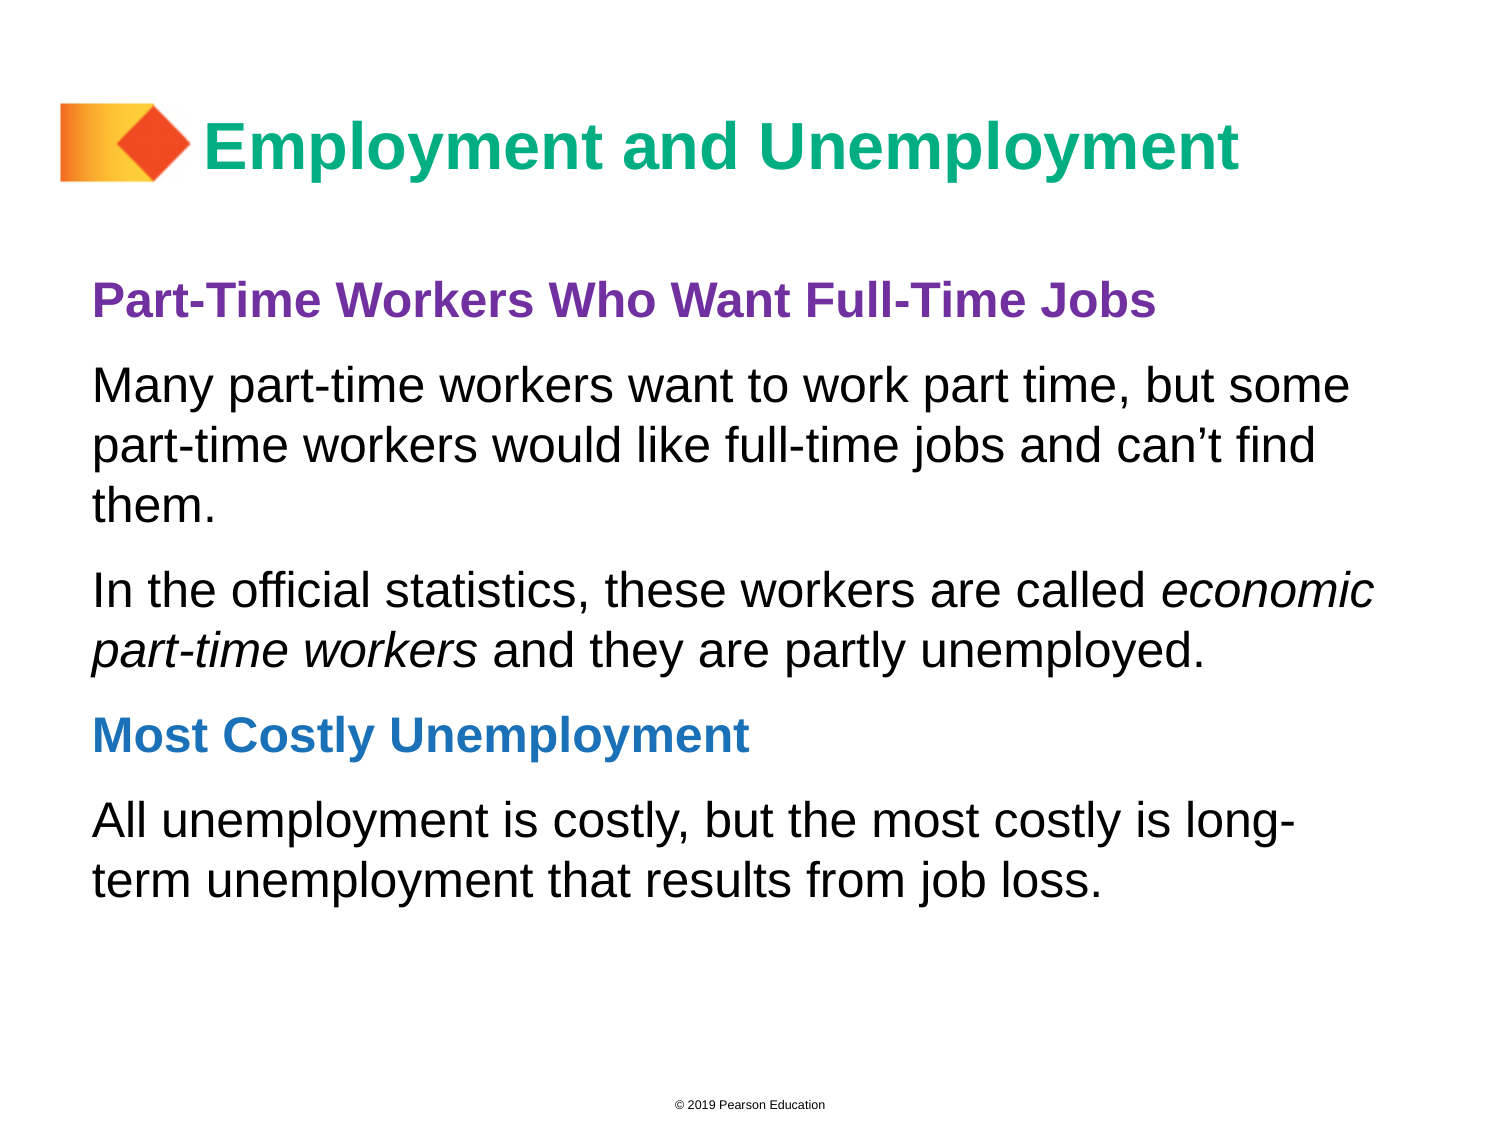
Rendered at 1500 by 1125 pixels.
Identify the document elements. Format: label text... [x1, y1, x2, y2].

list Part-Time Workers Who Want Full-Time Jobs Many part-time workers want to work part time, but some part-time workers would like full-time jobs and can’t find them. In the official statistics, these workers are called economic part-time workers and they are partly unemployed. Most Costly Unemployment All unemployment is costly, but the most costly is long-term unemployment that results from job loss. [59, 259, 1410, 1003]
picture [59, 102, 188, 184]
title Employment and Unemployment [188, 50, 1364, 236]
